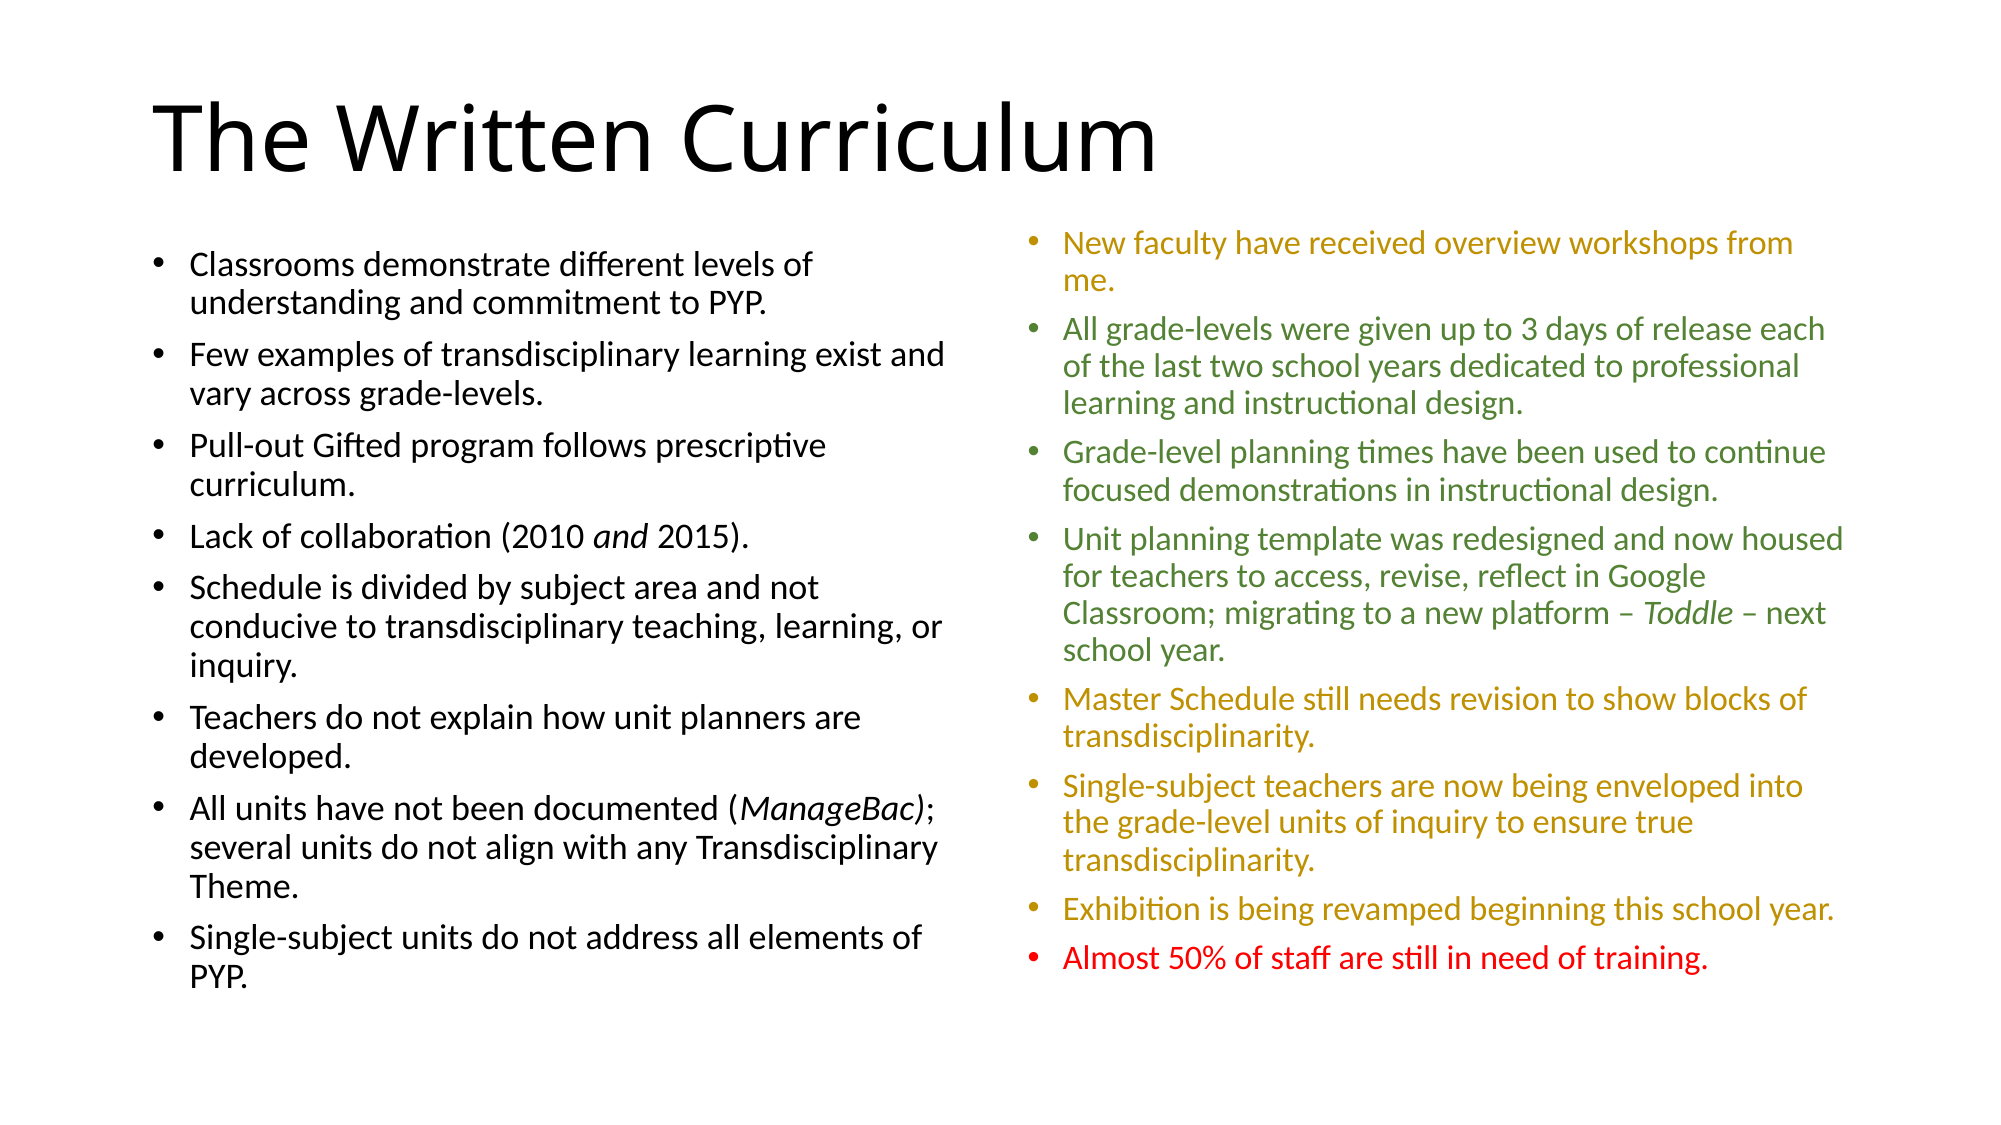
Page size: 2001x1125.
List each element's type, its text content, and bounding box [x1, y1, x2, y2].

title The Written Curriculum [137, 33, 1863, 251]
list Classrooms demonstrate different levels of understanding and commitment to PYP. Few examples of transdisciplinary learning exist and vary across grade-levels. Pull-out Gifted program follows prescriptive curriculum. Lack of collaboration (2010 and 2015). Schedule is divided by subject area and not conducive to transdisciplinary teaching, learning, or inquiry. Teachers do not explain how unit planners are developed. All units have not been documented (ManageBac); several units do not align with any Transdisciplinary Theme. Single-subject units do not address all elements of PYP. [137, 237, 988, 1014]
list New faculty have received overview workshops from me. All grade-levels were given up to 3 days of release each of the last two school years dedicated to professional learning and instructional design. Grade-level planning times have been used to continue focused demonstrations in instructional design. Unit planning template was redesigned and now housed for teachers to access, revise, reflect in Google Classroom; migrating to a new platform – Toddle – next school year. Master Schedule still needs revision to show blocks of transdisciplinarity. Single-subject teachers are now being enveloped into the grade-level units of inquiry to ensure true transdisciplinarity. Exhibition is being revamped beginning this school year. Almost 50% of staff are still in need of training. [1012, 217, 1863, 1014]
